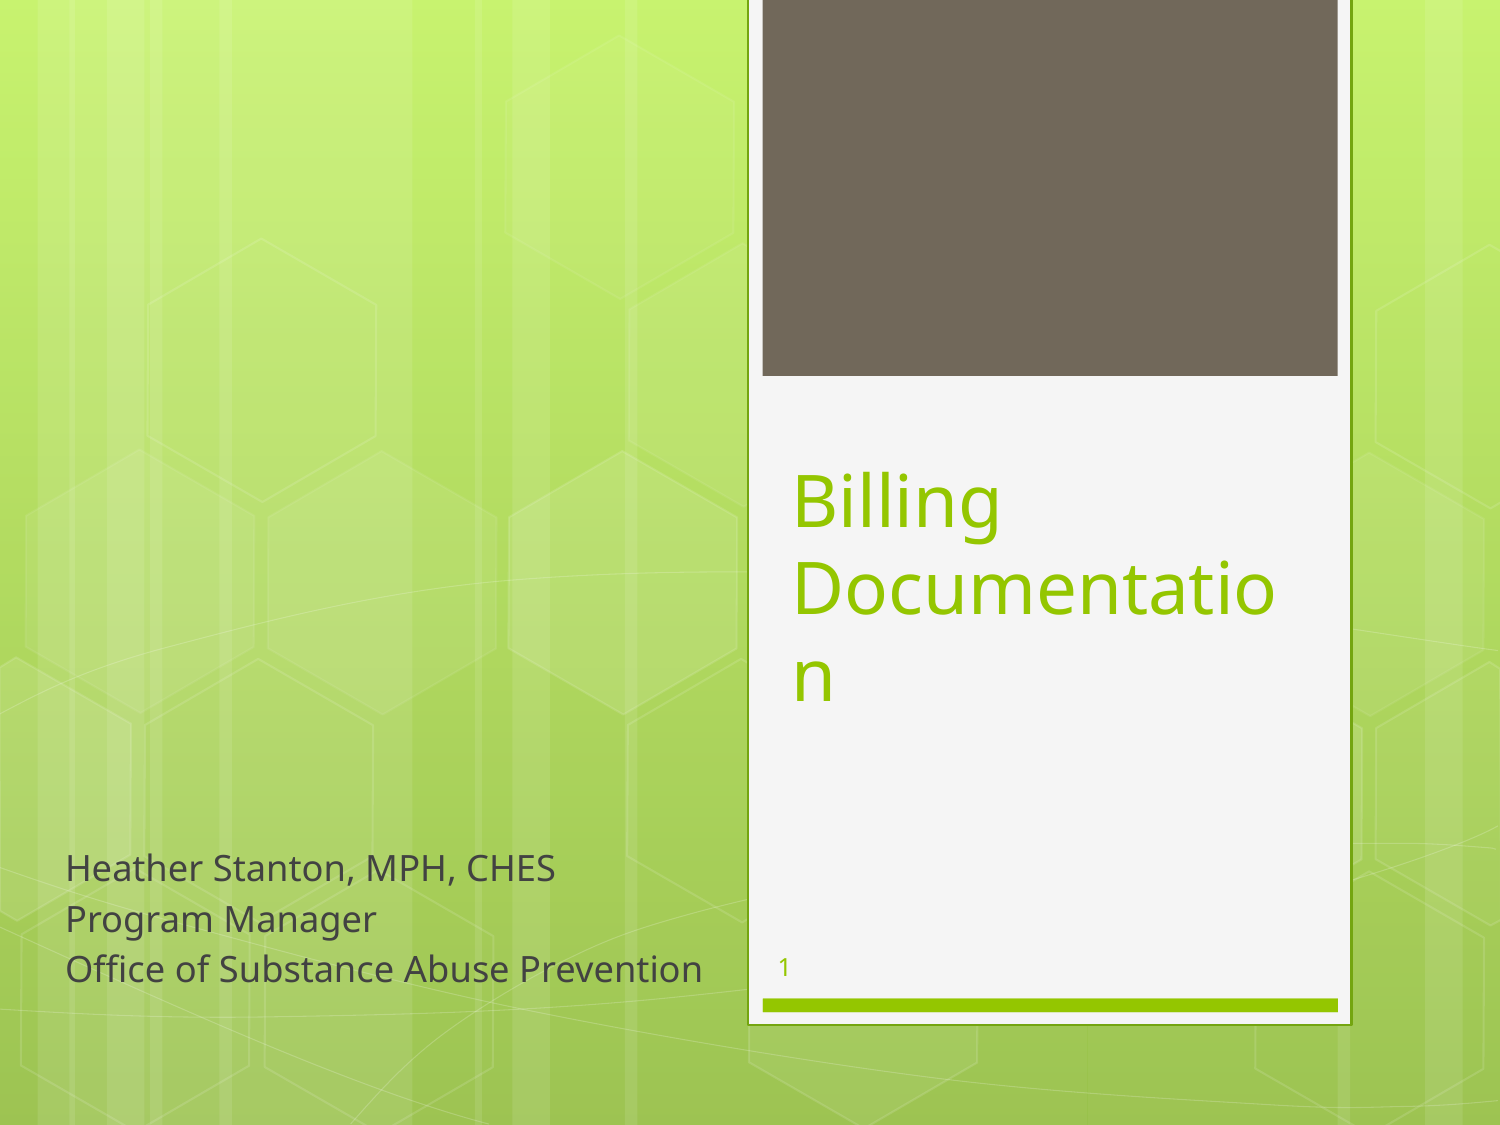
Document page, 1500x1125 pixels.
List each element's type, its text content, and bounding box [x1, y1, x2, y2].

title Billing Documentation [776, 444, 1320, 724]
subtitle Heather Stanton, MPH, CHES Program Manager Office of Substance Abuse Prevention [50, 837, 725, 1038]
slide_number 1 [762, 938, 869, 999]
